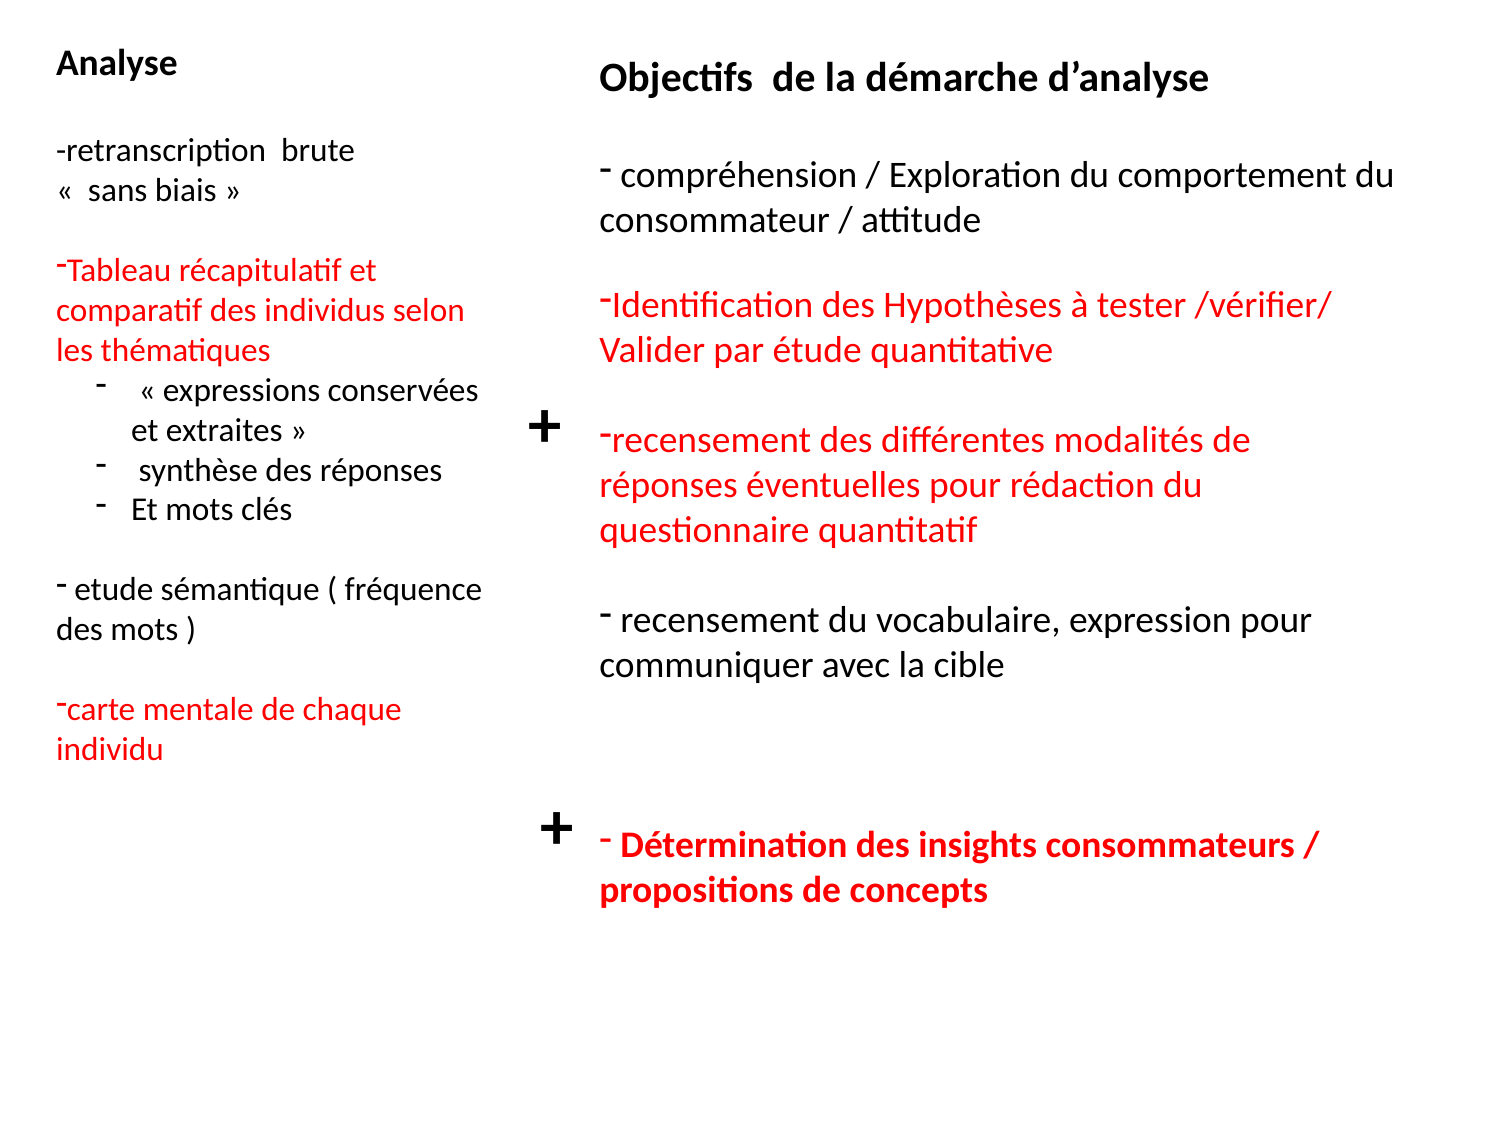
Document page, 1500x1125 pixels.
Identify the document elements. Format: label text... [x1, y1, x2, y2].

text_box + [526, 775, 590, 870]
text_box Analyse -retranscription brute « sans biais » Tableau récapitulatif et comparatif des individus selon les thématiques « expressions conservées et extraites » synthèse des réponses Et mots clés etude sémantique ( fréquence des mots ) carte mentale de chaque individu [41, 30, 502, 945]
text_box + [514, 373, 578, 469]
text_box Objectifs de la démarche d’analyse compréhension / Exploration du comportement du consommateur / attitude Identification des Hypothèses à tester /vérifier/ Valider par étude quantitative recensement des différentes modalités de réponses éventuelles pour rédaction du questionnaire quantitatif recensement du vocabulaire, expression pour communiquer avec la cible Détermination des insights consommateurs / propositions de concepts [584, 42, 1412, 1068]
